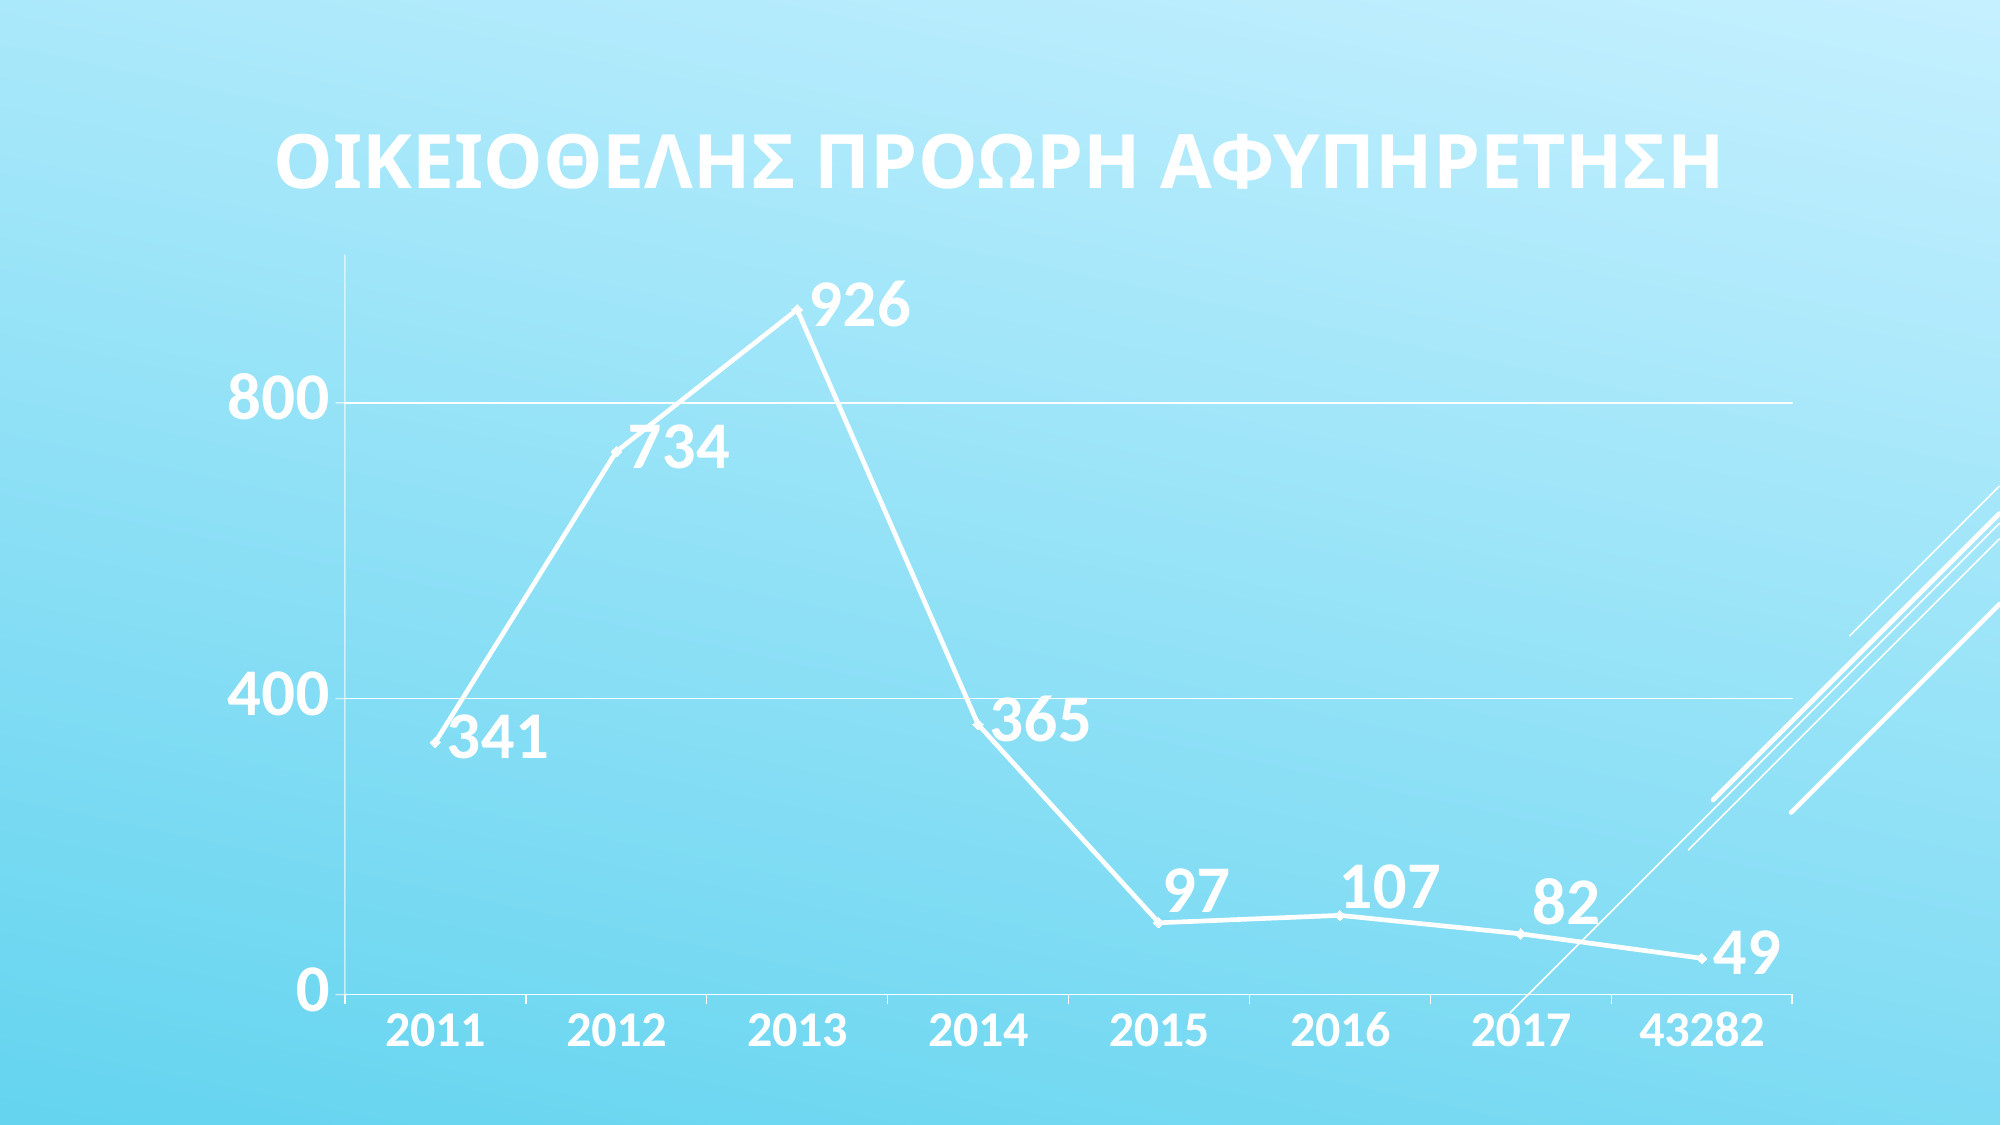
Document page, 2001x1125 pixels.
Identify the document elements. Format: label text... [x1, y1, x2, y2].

chart [135, 222, 1865, 1076]
title ΟΙΚΕΙΟΘΕΛΗΣ ΠΡΟΩΡΗ ΑΦΥΠΗΡΕΤΗΣΗ [99, 115, 1900, 202]
